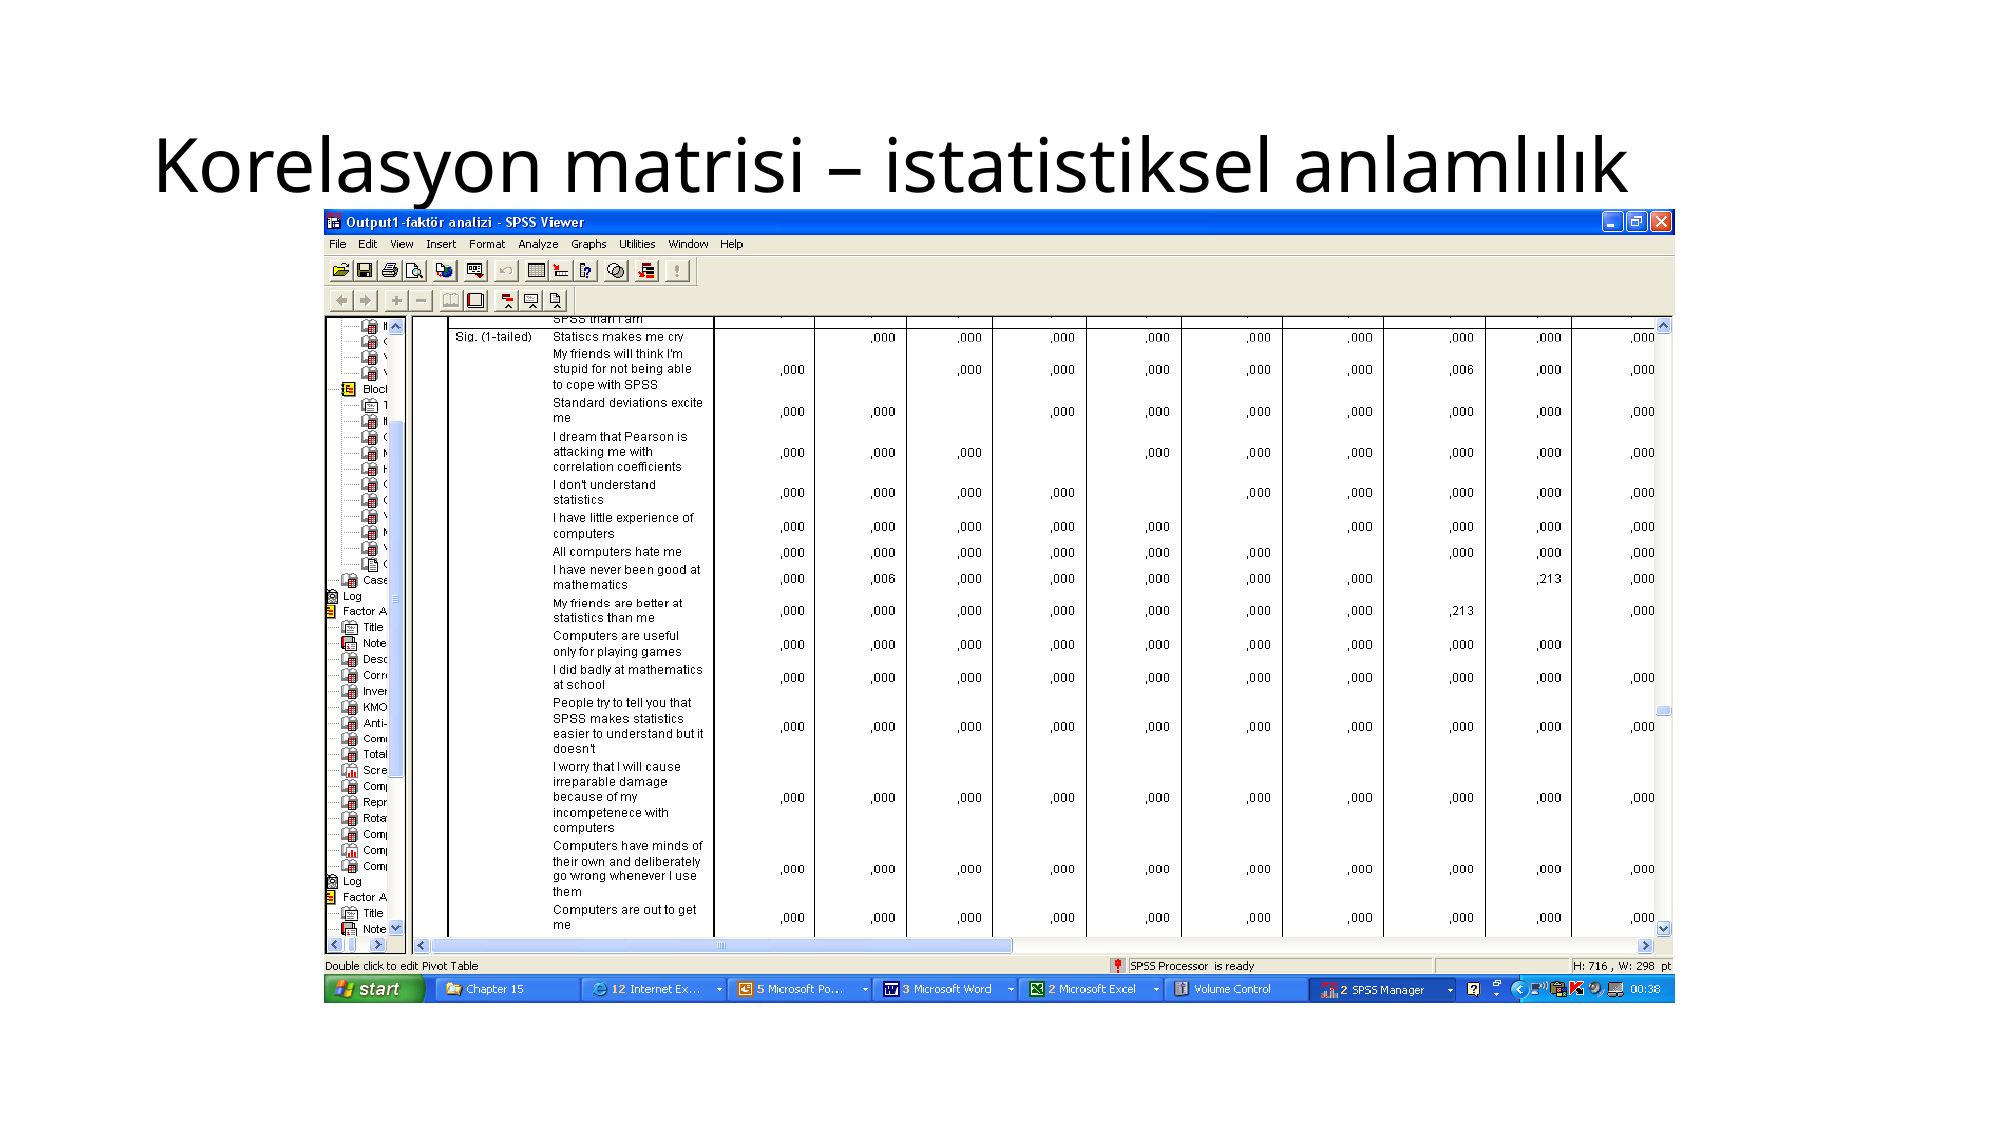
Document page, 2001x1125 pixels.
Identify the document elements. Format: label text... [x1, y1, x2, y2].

title Korelasyon matrisi – istatistiksel anlamlılık [137, 59, 1863, 278]
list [324, 209, 1675, 1003]
